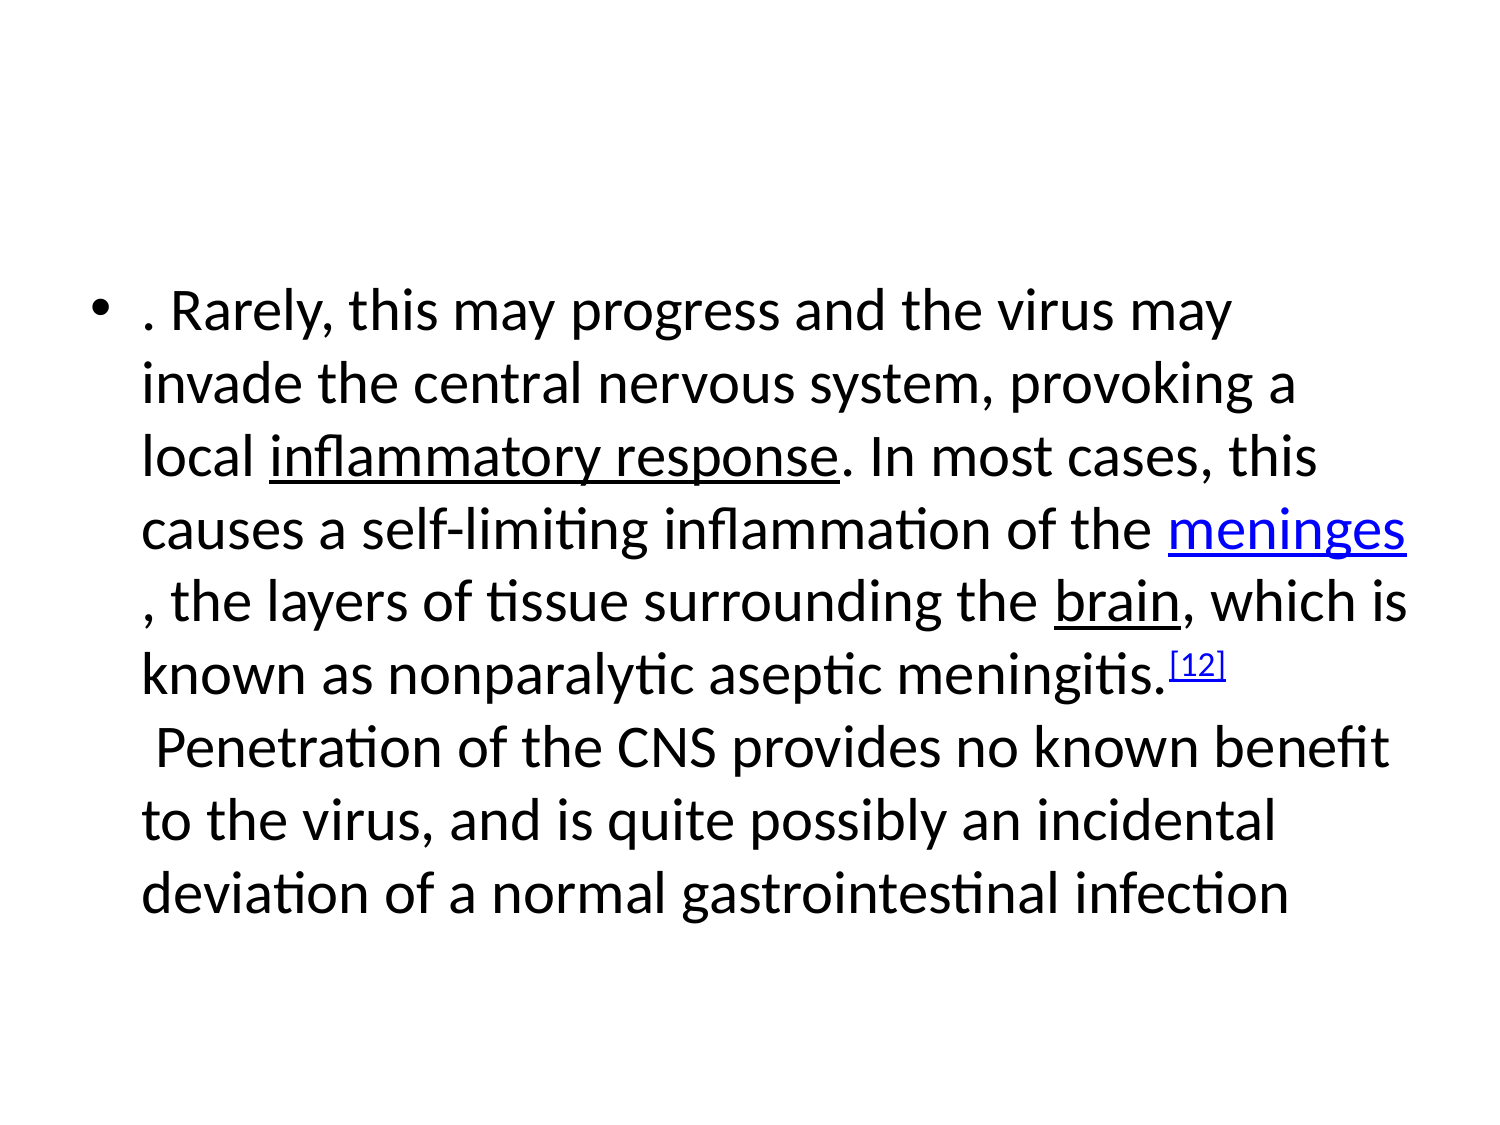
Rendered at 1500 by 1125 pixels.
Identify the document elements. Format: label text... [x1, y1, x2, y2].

list . Rarely, this may progress and the virus may invade the central nervous system, provoking a local inflammatory response. In most cases, this causes a self-limiting inflammation of the meninges, the layers of tissue surrounding the brain, which is known as nonparalytic aseptic meningitis.[12] Penetration of the CNS provides no known benefit to the virus, and is quite possibly an incidental deviation of a normal gastrointestinal infection [75, 262, 1425, 1005]
